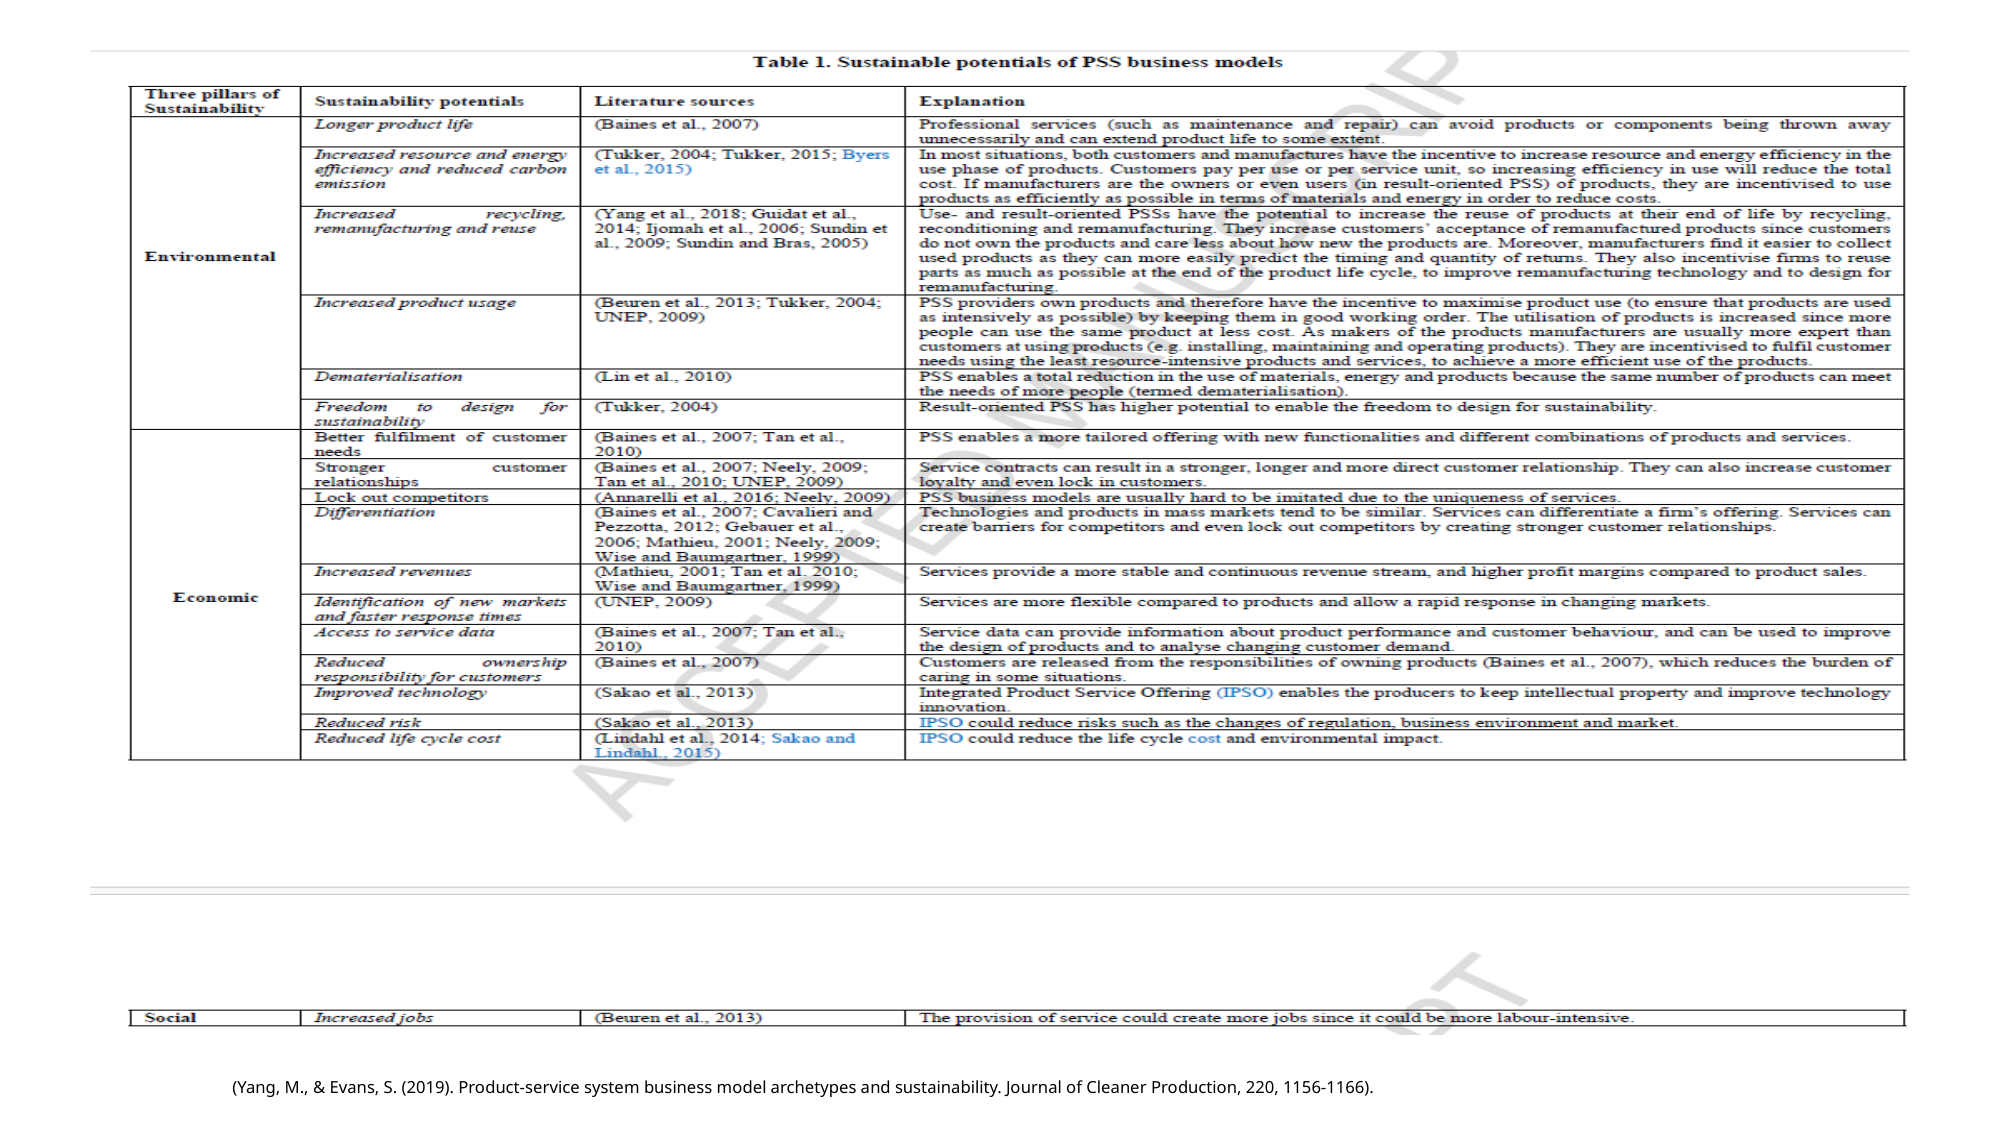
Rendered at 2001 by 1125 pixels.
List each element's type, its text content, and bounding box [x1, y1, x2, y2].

picture [89, 45, 1911, 1036]
text_box (Yang, M., & Evans, S. (2019). Product-service system business model archetypes and sustainability. Journal of Cleaner Production, 220, 1156-1166). [217, 1069, 1395, 1105]
